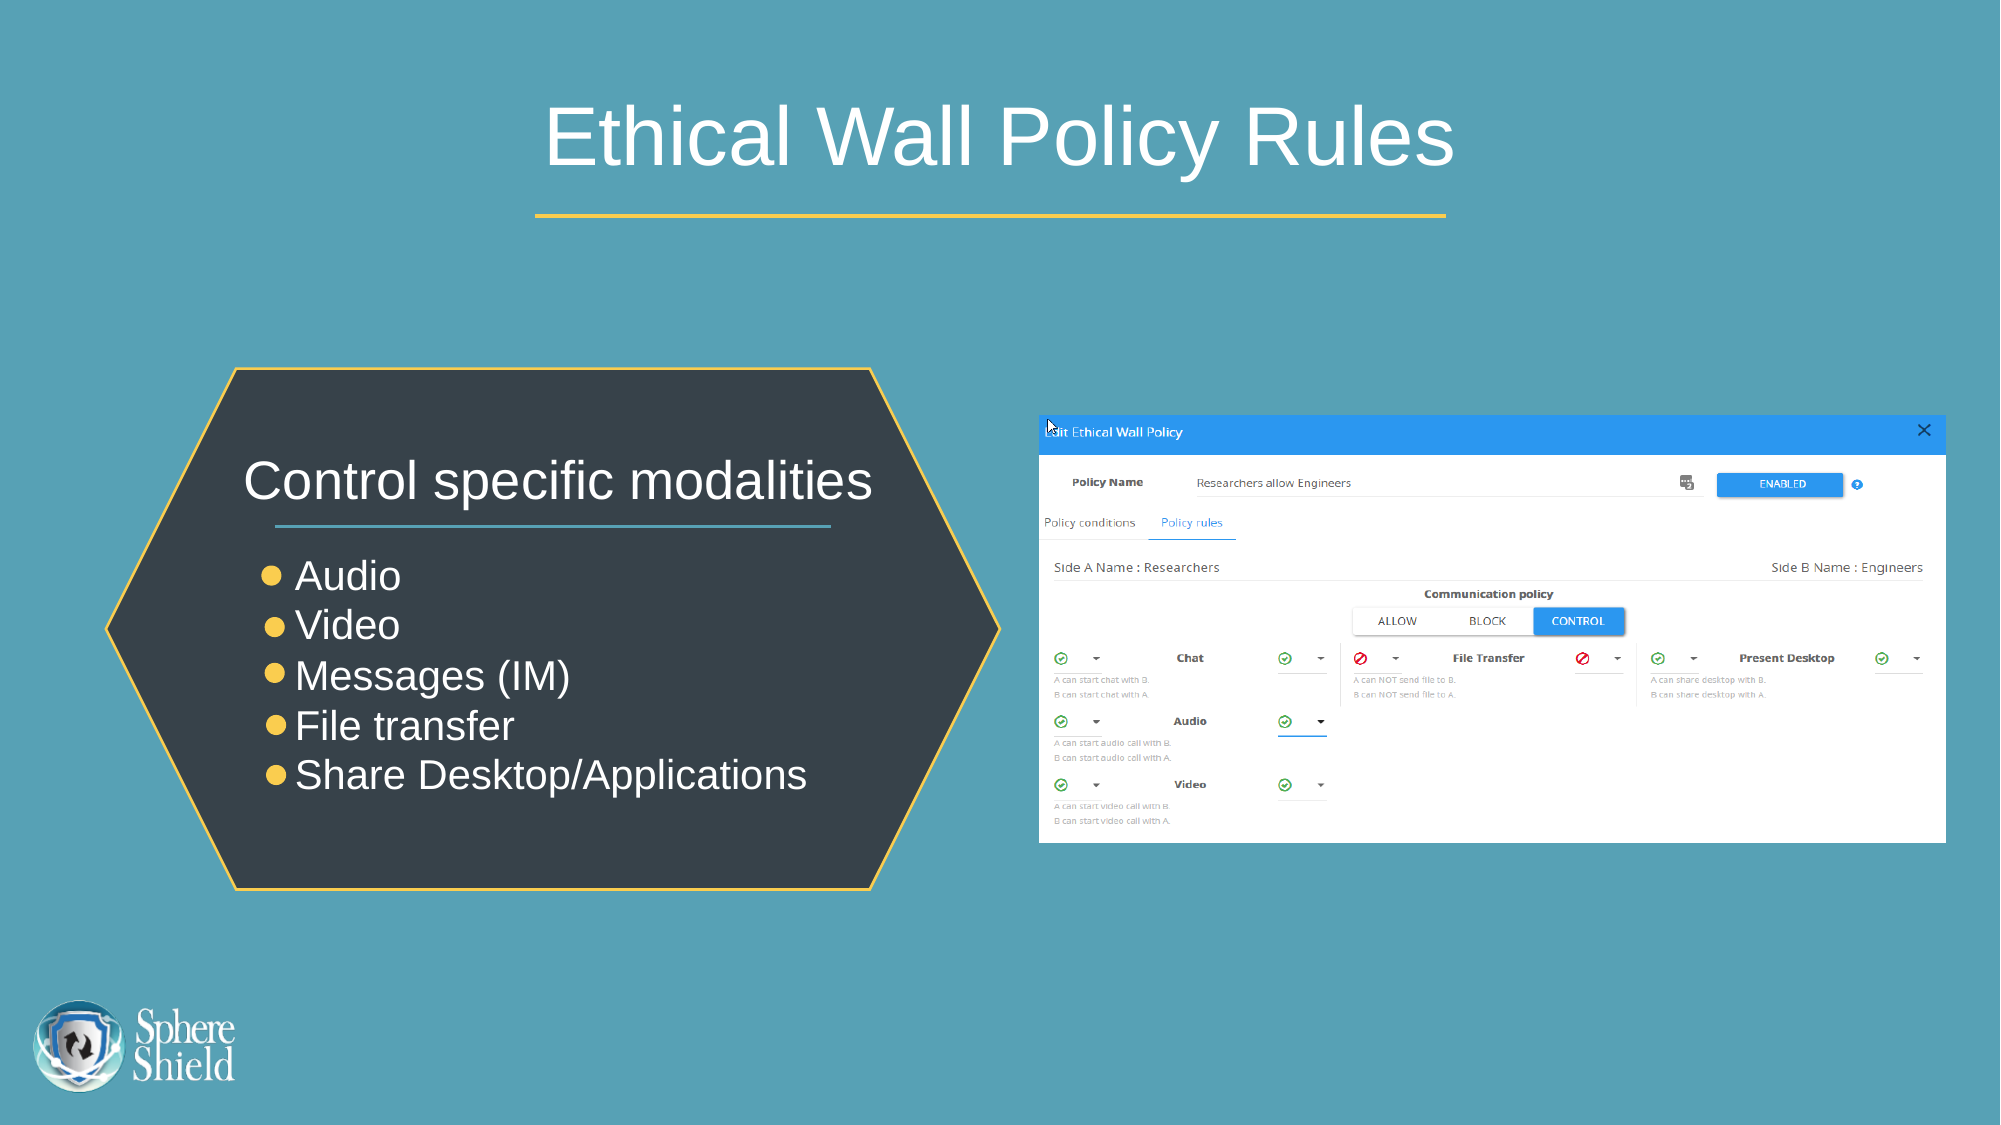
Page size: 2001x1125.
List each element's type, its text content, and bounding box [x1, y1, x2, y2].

picture [1039, 415, 1946, 843]
text_box [260, 564, 283, 587]
text_box [104, 367, 957, 830]
text_box Ethical Wall Policy Rules [528, 75, 1472, 290]
text_box [263, 615, 286, 639]
text_box [265, 763, 288, 787]
text_box Audio Video Messages (IM) File transfer Share Desktop/Applications [205, 540, 1205, 906]
text_box Control specific modalities [229, 437, 890, 518]
text_box [263, 661, 286, 685]
picture [23, 990, 247, 1103]
text_box [265, 713, 288, 737]
